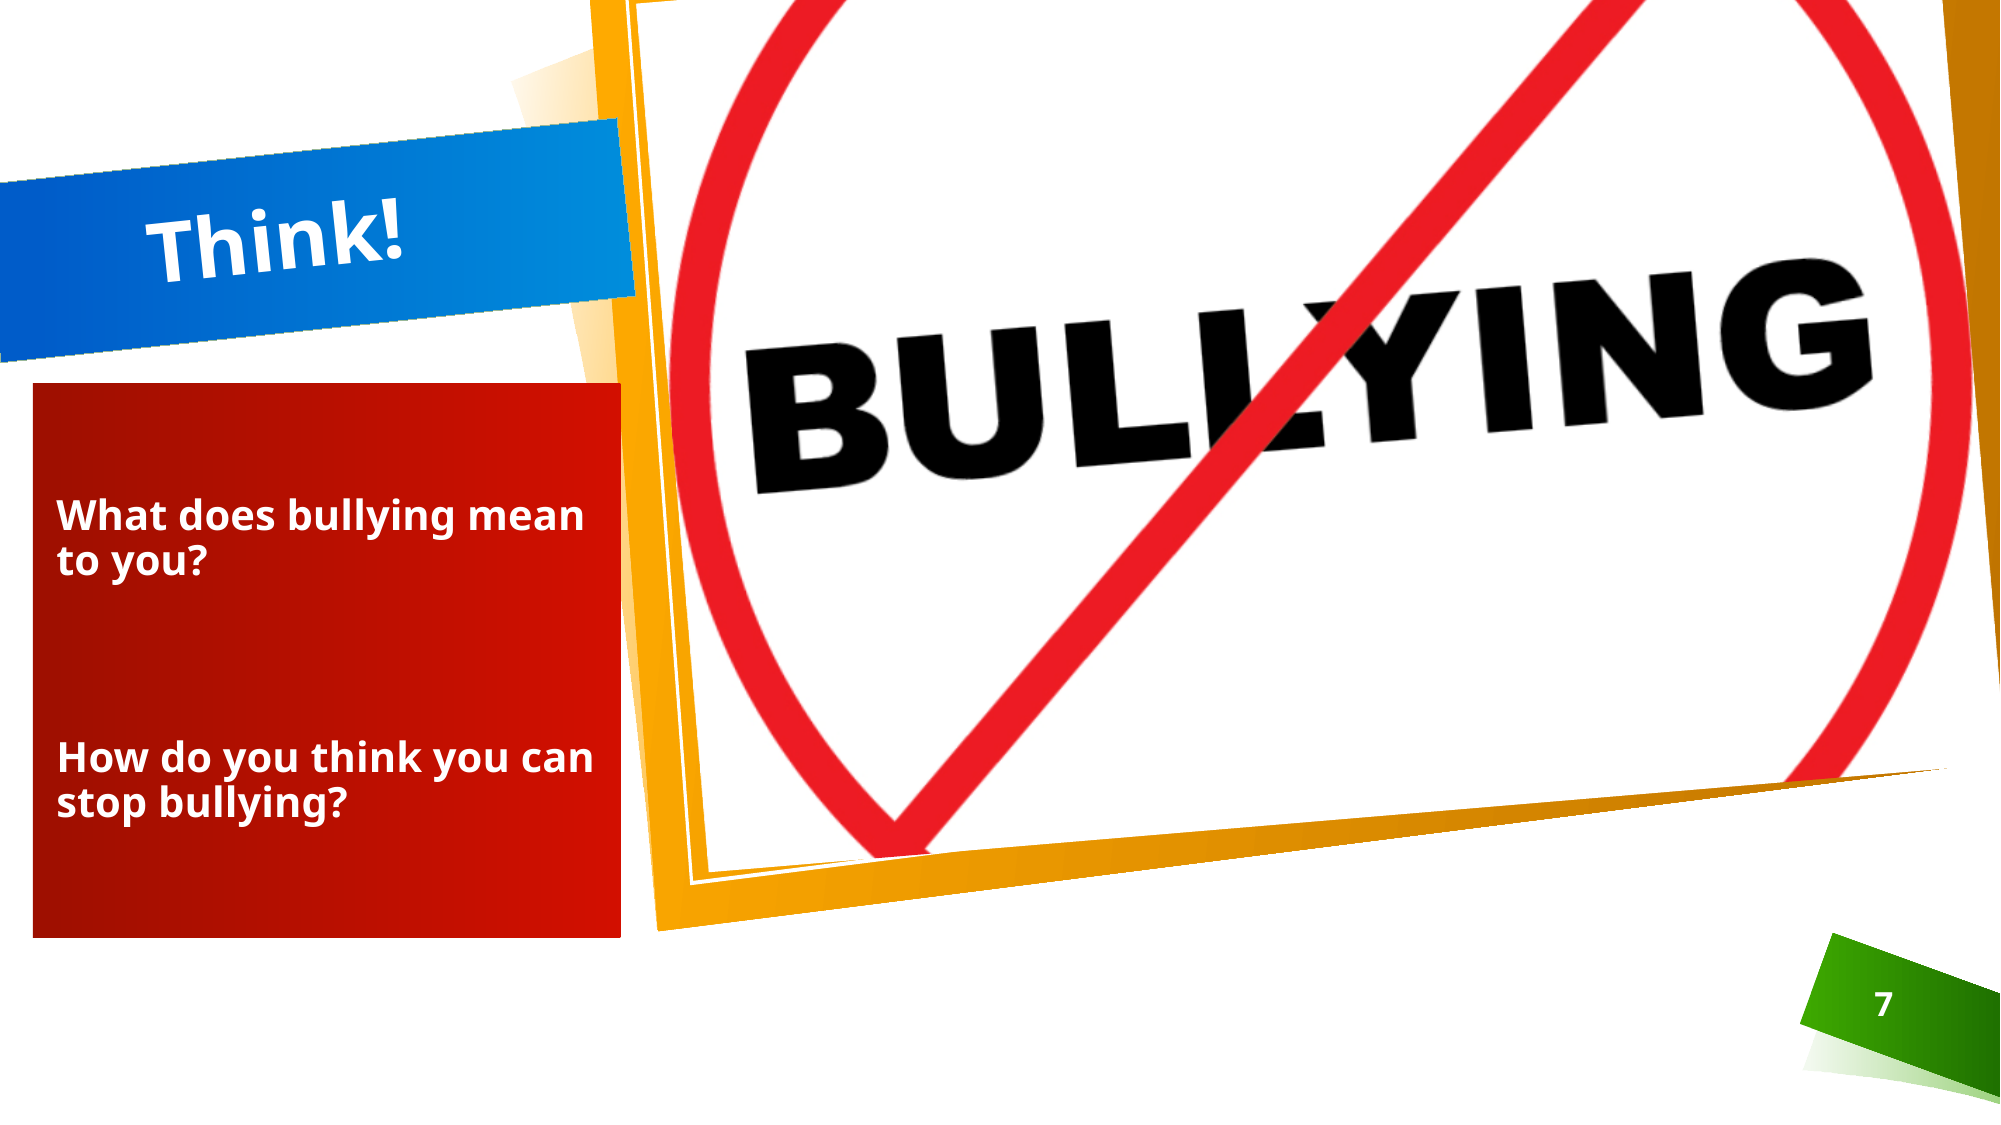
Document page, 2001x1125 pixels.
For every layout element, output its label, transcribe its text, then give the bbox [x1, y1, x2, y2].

slide_number 7 [1831, 975, 1937, 1036]
list What does bullying mean to you? How do you think you can stop bullying? [32, 383, 621, 938]
picture [637, 0, 2001, 873]
title Think! [0, 117, 636, 363]
